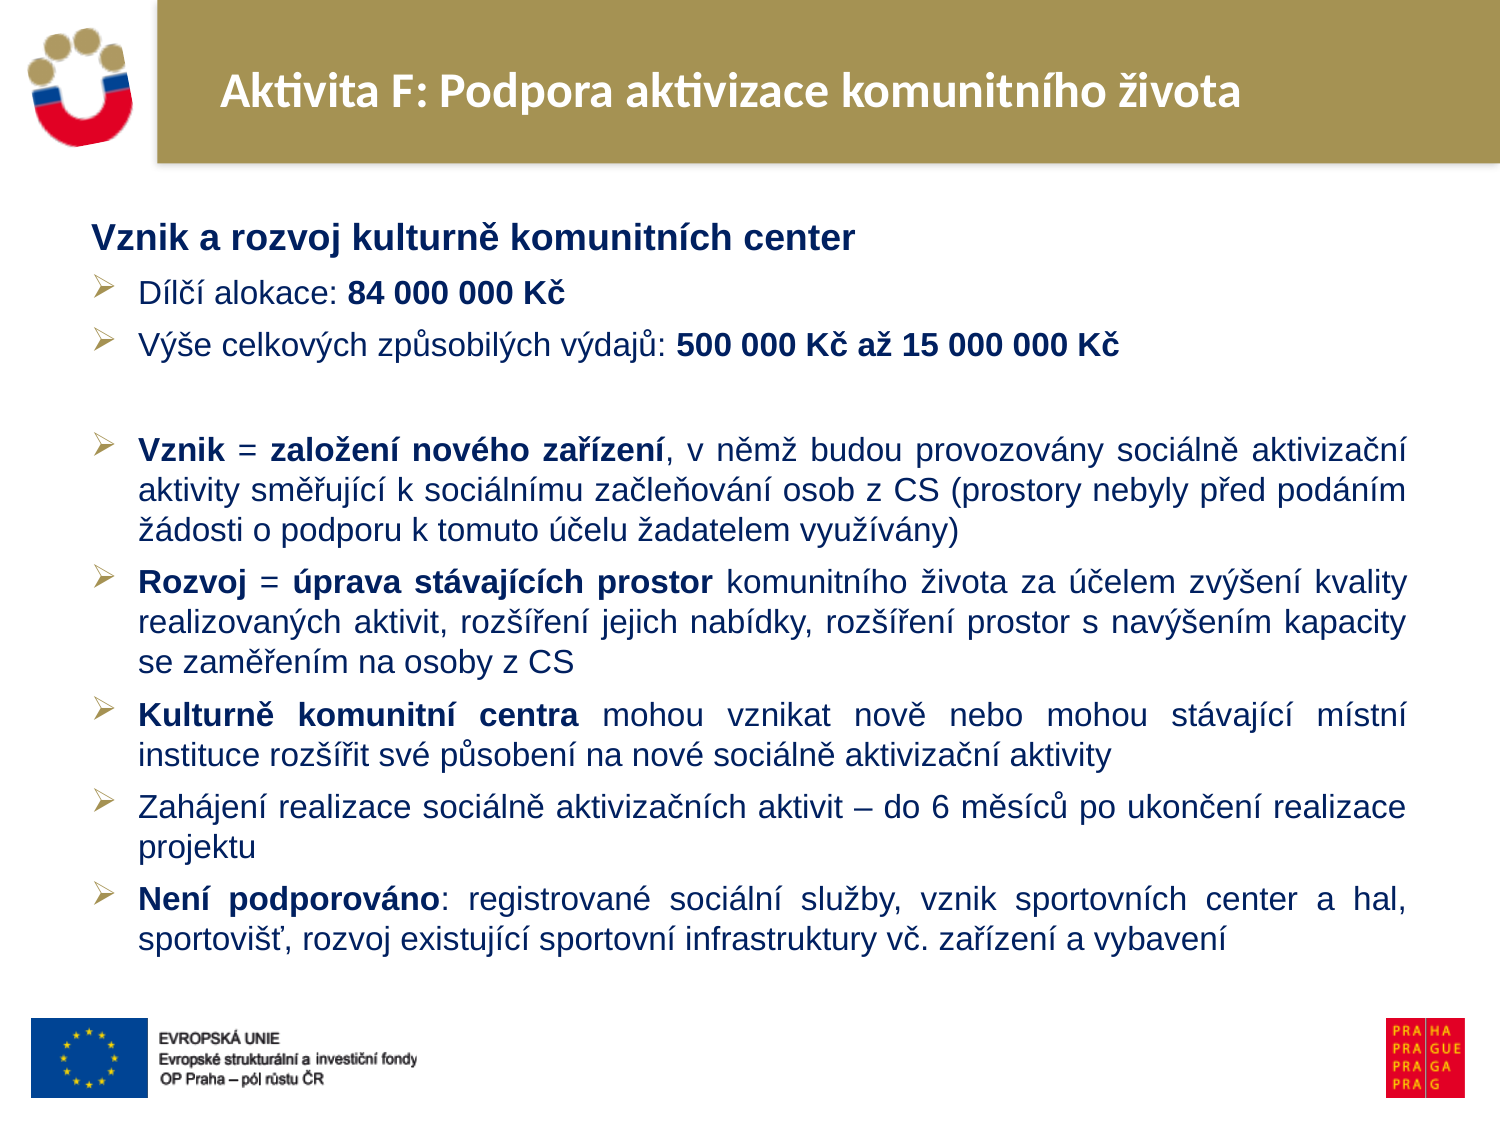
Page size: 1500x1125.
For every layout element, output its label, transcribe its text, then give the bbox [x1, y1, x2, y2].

text_box [374, 77, 1125, 139]
title Aktivita F: Podpora aktivizace komunitního života [205, 8, 1457, 174]
text_box Vznik a rozvoj kulturně komunitních center Dílčí alokace: 84 000 000 Kč Výše celkových způsobilých výdajů: 500 000 Kč až 15 000 000 Kč Vznik = založení nového zařízení, v němž budou provozovány sociálně aktivizační aktivity směřující k sociálnímu začleňování osob z CS (prostory nebyly před podáním žádosti o podporu k tomuto účelu žadatelem využívány) Rozvoj = úprava stávajících prostor komunitního života za účelem zvýšení kvality realizovaných aktivit, rozšíření jejich nabídky, rozšíření prostor s navýšením kapacity se zaměřením na osoby z CS Kulturně komunitní centra mohou vznikat nově nebo mohou stávající místní instituce rozšířit své působení na nové sociálně aktivizační aktivity Zahájení realizace sociálně aktivizačních aktivit – do 6 měsíců po ukončení realizace projektu Není podporováno: registrované sociální služby, vznik sportovních center a hal, sportovišť, rozvoj existující sportovní infrastruktury vč. zařízení a vybavení [76, 206, 1424, 965]
